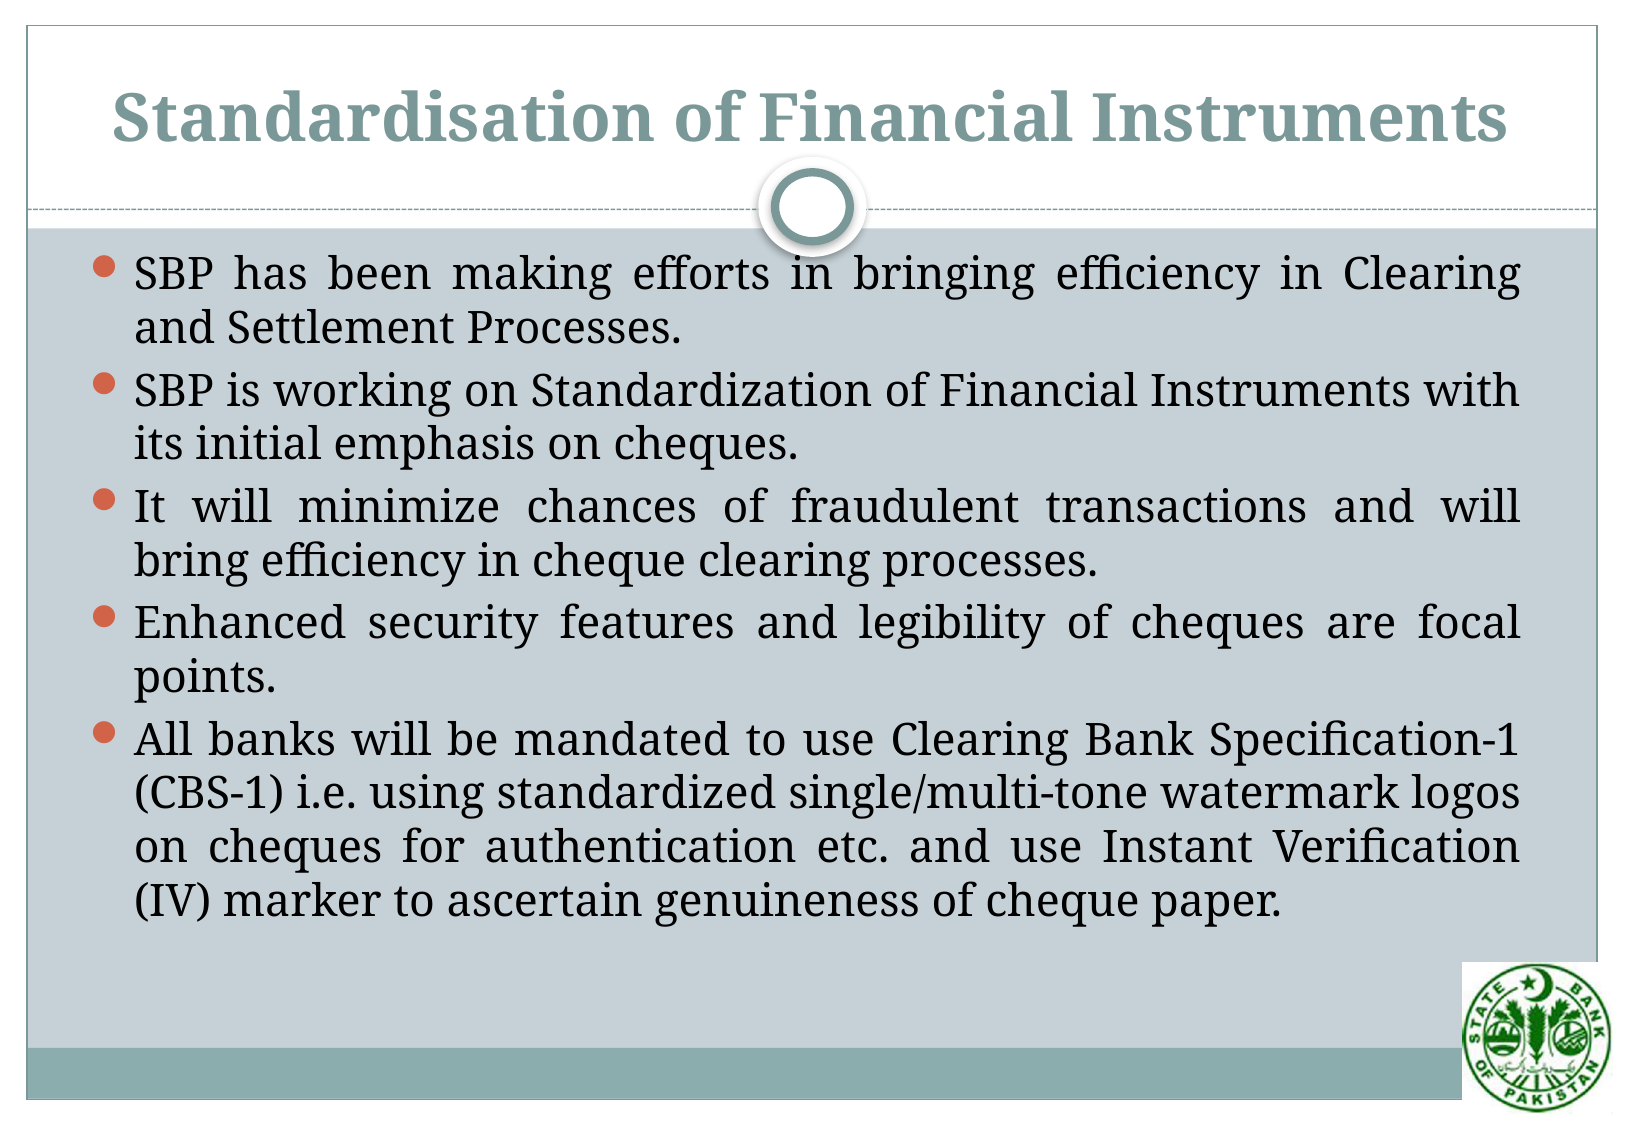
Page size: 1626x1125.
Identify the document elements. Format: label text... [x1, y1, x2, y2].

list SBP has been making efforts in bringing efficiency in Clearing and Settlement Processes. SBP is working on Standardization of Financial Instruments with its initial emphasis on cheques. It will minimize chances of fraudulent transactions and will bring efficiency in cheque clearing processes. Enhanced security features and legibility of cheques are focal points. All banks will be mandated to use Clearing Bank Specification-1 (CBS-1) i.e. using standardized single/multi-tone watermark logos on cheques for authentication etc. and use Instant Verification (IV) marker to ascertain genuineness of cheque paper. [75, 237, 1538, 980]
title Standardisation of Financial Instruments [53, 37, 1571, 162]
picture [1462, 962, 1613, 1114]
